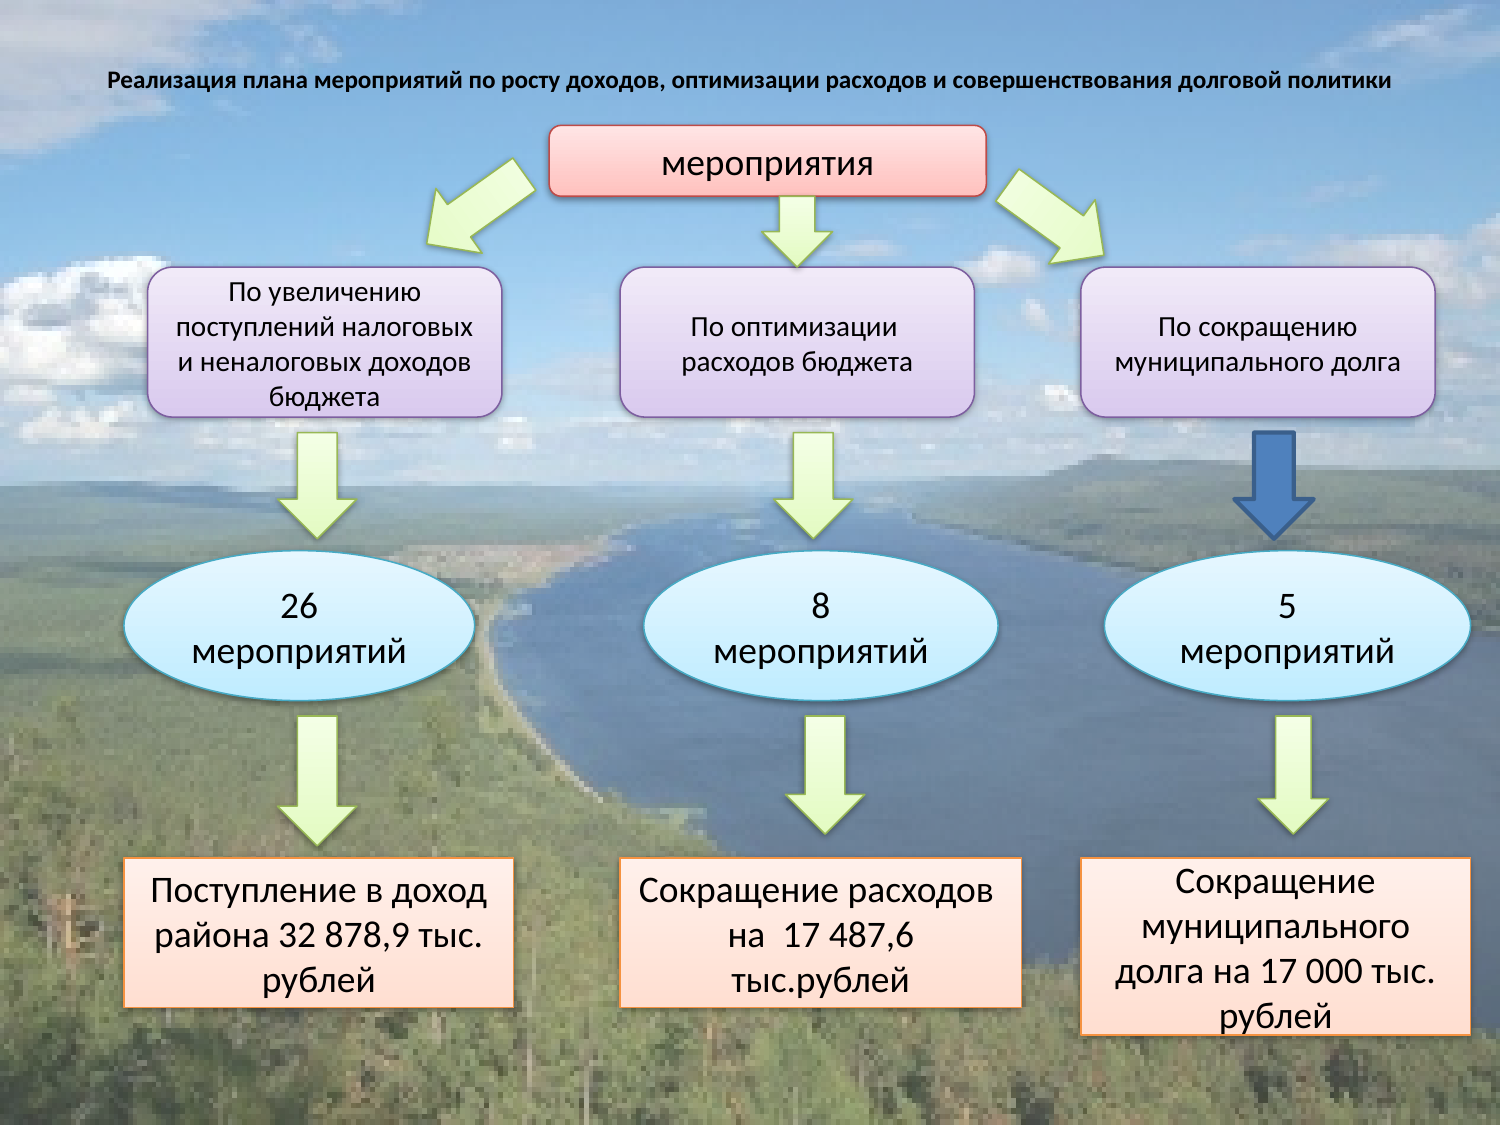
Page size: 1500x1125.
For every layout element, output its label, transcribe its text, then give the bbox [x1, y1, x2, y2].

text_box мероприятия [548, 124, 988, 198]
text_box 5 мероприятий [1103, 549, 1472, 702]
text_box Сокращение муниципального долга на 17 000 тыс. рублей [1080, 857, 1471, 1036]
text_box Поступление в доход района 32 878,9 тыс. рублей [123, 857, 514, 1008]
text_box [784, 715, 866, 835]
text_box 8 мероприятий [642, 549, 999, 702]
text_box [276, 715, 358, 847]
text_box 26 мероприятий [123, 549, 476, 702]
text_box [276, 431, 358, 540]
title Реализация плана мероприятий по росту доходов, оптимизации расходов и совершенствования долговой политики [75, 45, 1425, 125]
text_box [772, 431, 854, 540]
text_box [761, 195, 834, 268]
text_box По увеличению поступлений налоговых и неналоговых доходов бюджета [146, 266, 503, 418]
list [75, 125, 1425, 1005]
text_box По оптимизации расходов бюджета [619, 266, 976, 418]
text_box [425, 157, 537, 254]
text_box [1257, 715, 1330, 835]
title Исполнение расходов в 2018 году главными распорядителями бюджетных средств, % [0, 0, 1500, 1125]
text_box Сокращение расходов на 17 487,6 тыс.рублей [619, 857, 1022, 1008]
text_box [1232, 430, 1316, 541]
text_box По сокращению муниципального долга [1080, 266, 1436, 418]
text_box [995, 168, 1105, 265]
